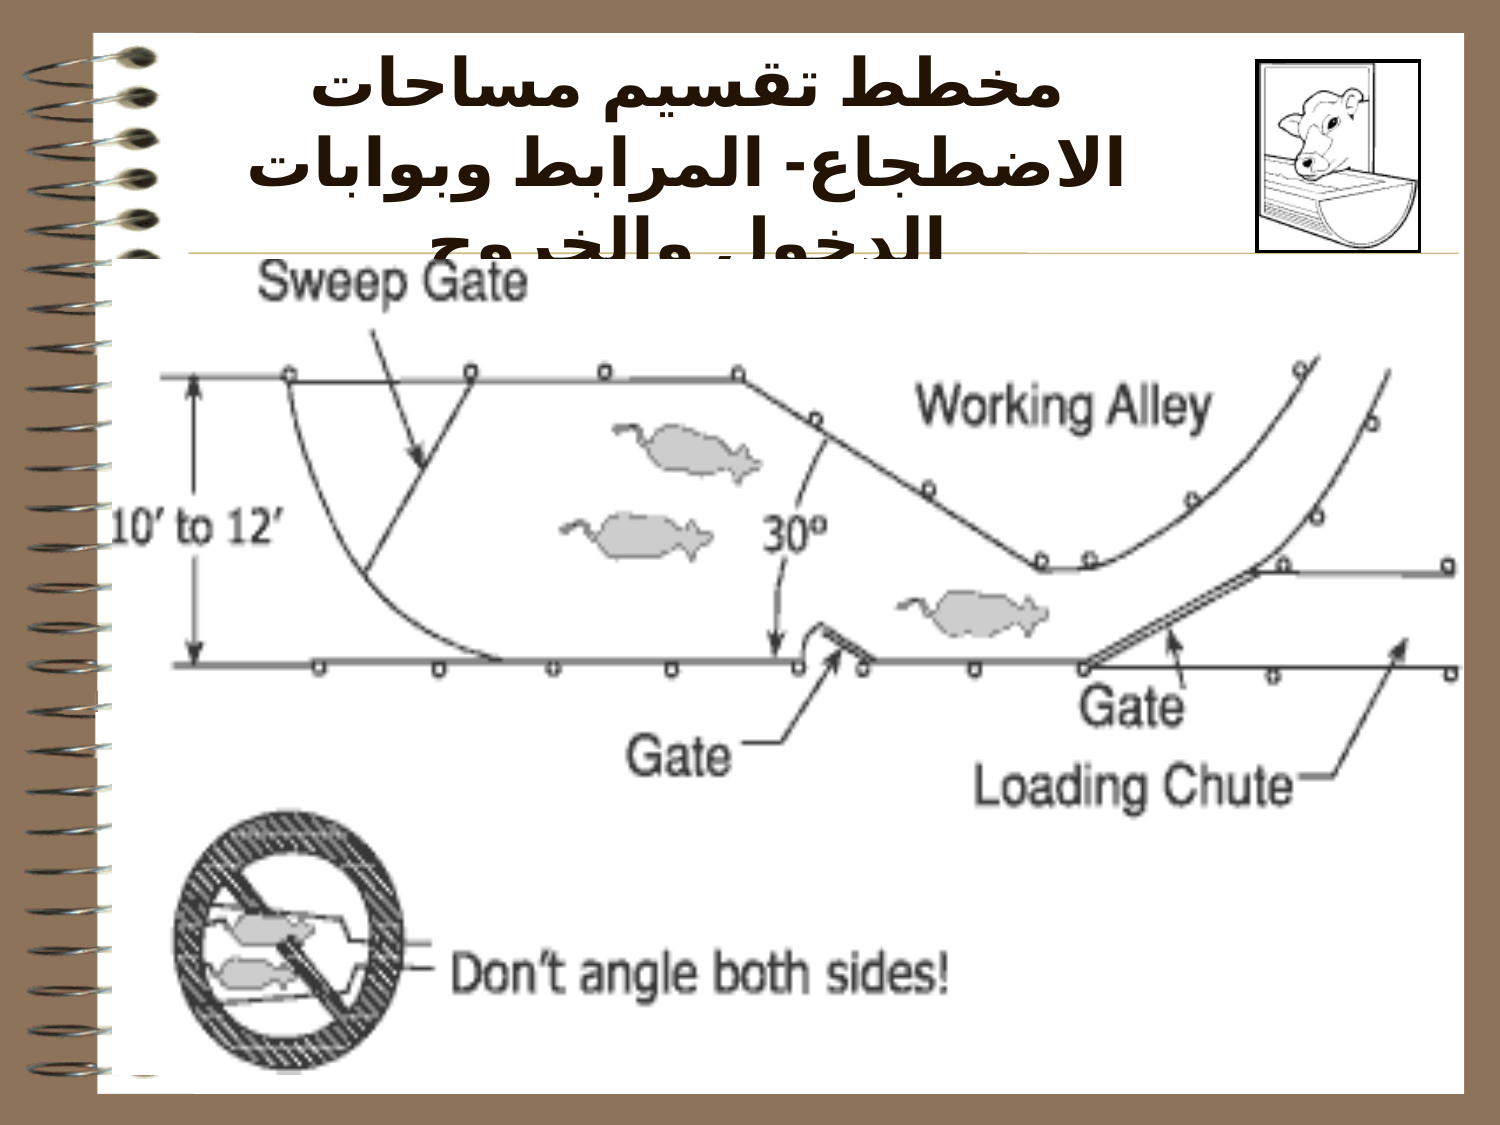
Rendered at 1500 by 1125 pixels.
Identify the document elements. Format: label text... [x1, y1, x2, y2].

picture [0, 8, 1463, 1115]
picture [1259, 63, 1418, 250]
title مخطط تقسيم مساحات الاضطجاع- المرابط وبوابات الدخول والخروج [174, 65, 1200, 254]
